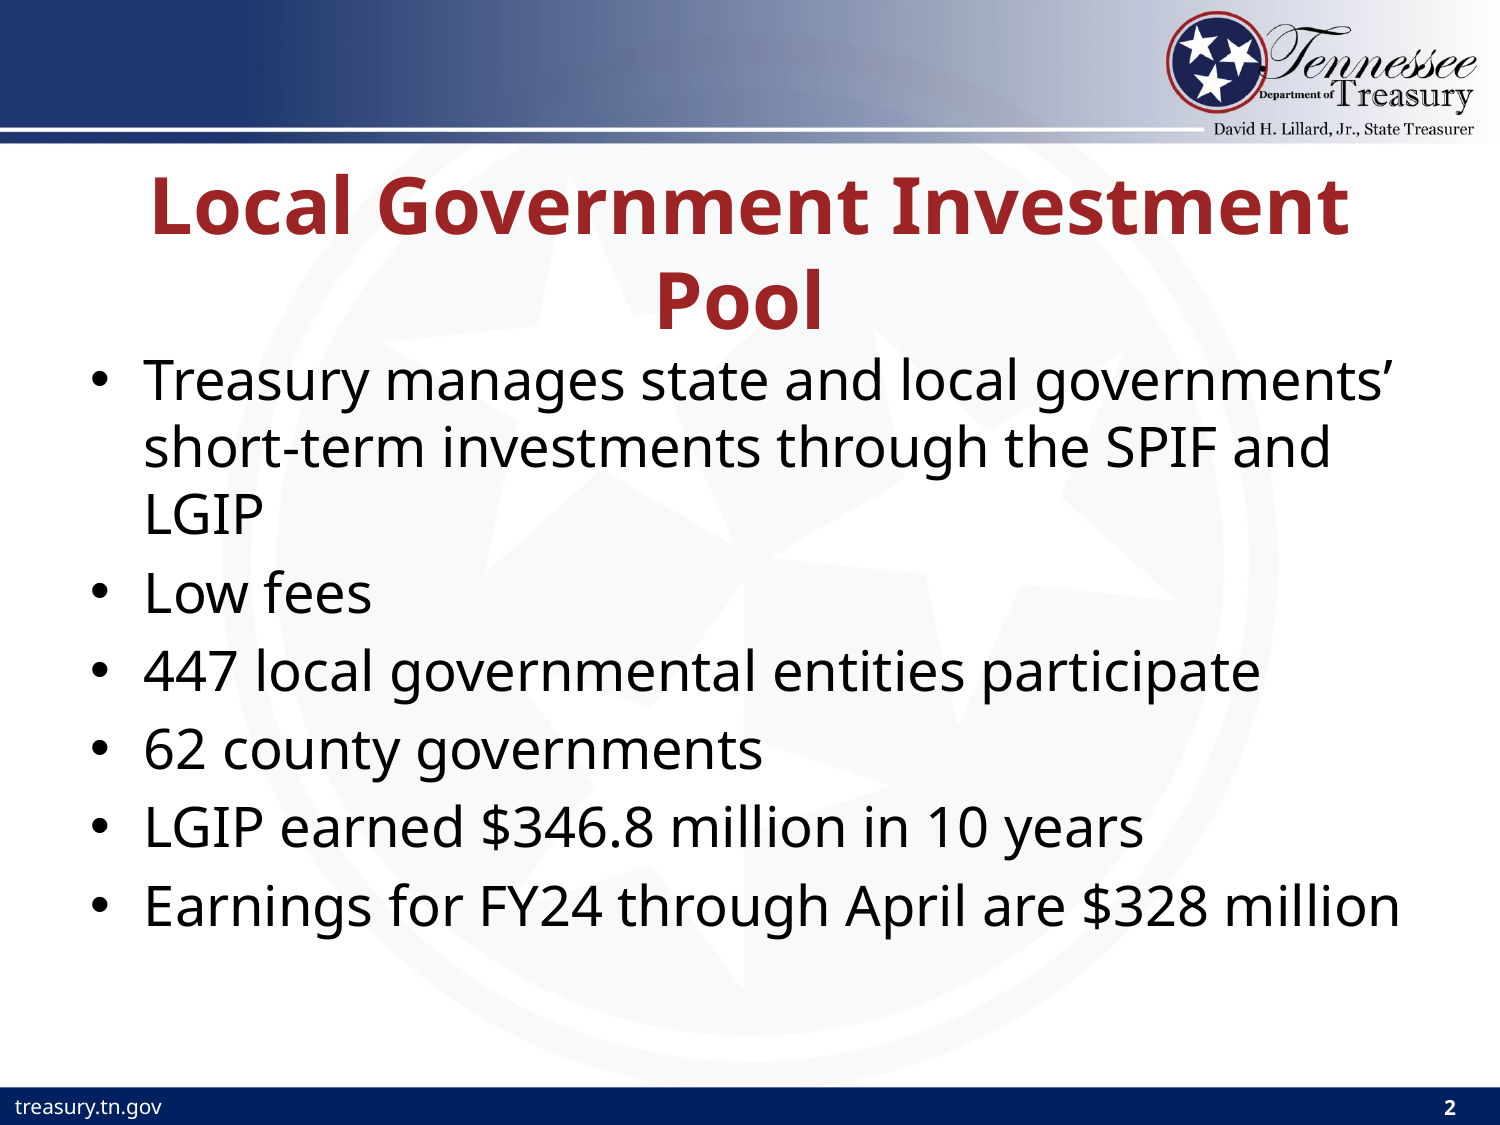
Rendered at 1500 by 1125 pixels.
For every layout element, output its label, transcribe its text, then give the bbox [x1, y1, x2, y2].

list Treasury manages state and local governments’ short-term investments through the SPIF and LGIP Low fees 447 local governmental entities participate 62 county governments LGIP earned $346.8 million in 10 years Earnings for FY24 through April are $328 million [75, 337, 1425, 988]
picture [0, 0, 1500, 1087]
title Local Government Investment Pool [75, 174, 1426, 325]
